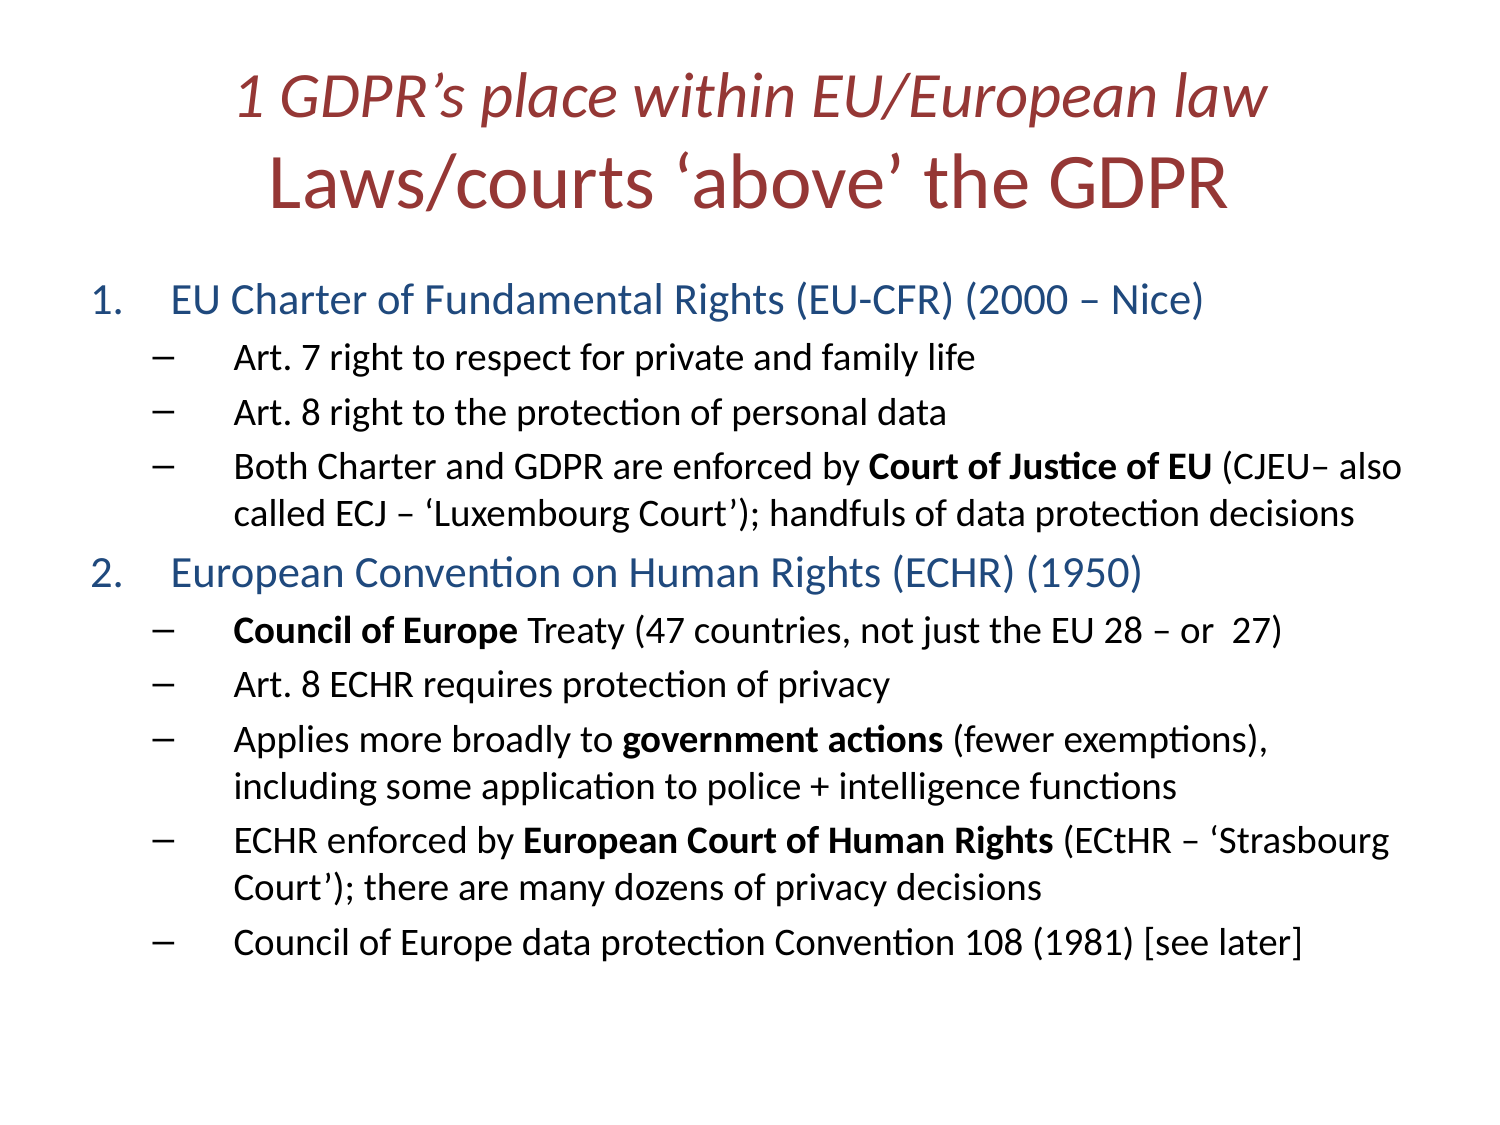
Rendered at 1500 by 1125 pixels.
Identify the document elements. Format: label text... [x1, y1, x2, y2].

list EU Charter of Fundamental Rights (EU-CFR) (2000 – Nice) Art. 7 right to respect for private and family life Art. 8 right to the protection of personal data Both Charter and GDPR are enforced by Court of Justice of EU (CJEU– also called ECJ – ‘Luxembourg Court’); handfuls of data protection decisions European Convention on Human Rights (ECHR) (1950) Council of Europe Treaty (47 countries, not just the EU 28 – or 27) Art. 8 ECHR requires protection of privacy Applies more broadly to government actions (fewer exemptions), including some application to police + intelligence functions ECHR enforced by European Court of Human Rights (ECtHR – ‘Strasbourg Court’); there are many dozens of privacy decisions Council of Europe data protection Convention 108 (1981) [see later] [75, 262, 1425, 1005]
title 1 GDPR’s place within EU/European law Laws/courts ‘above’ the GDPR [75, 45, 1425, 233]
